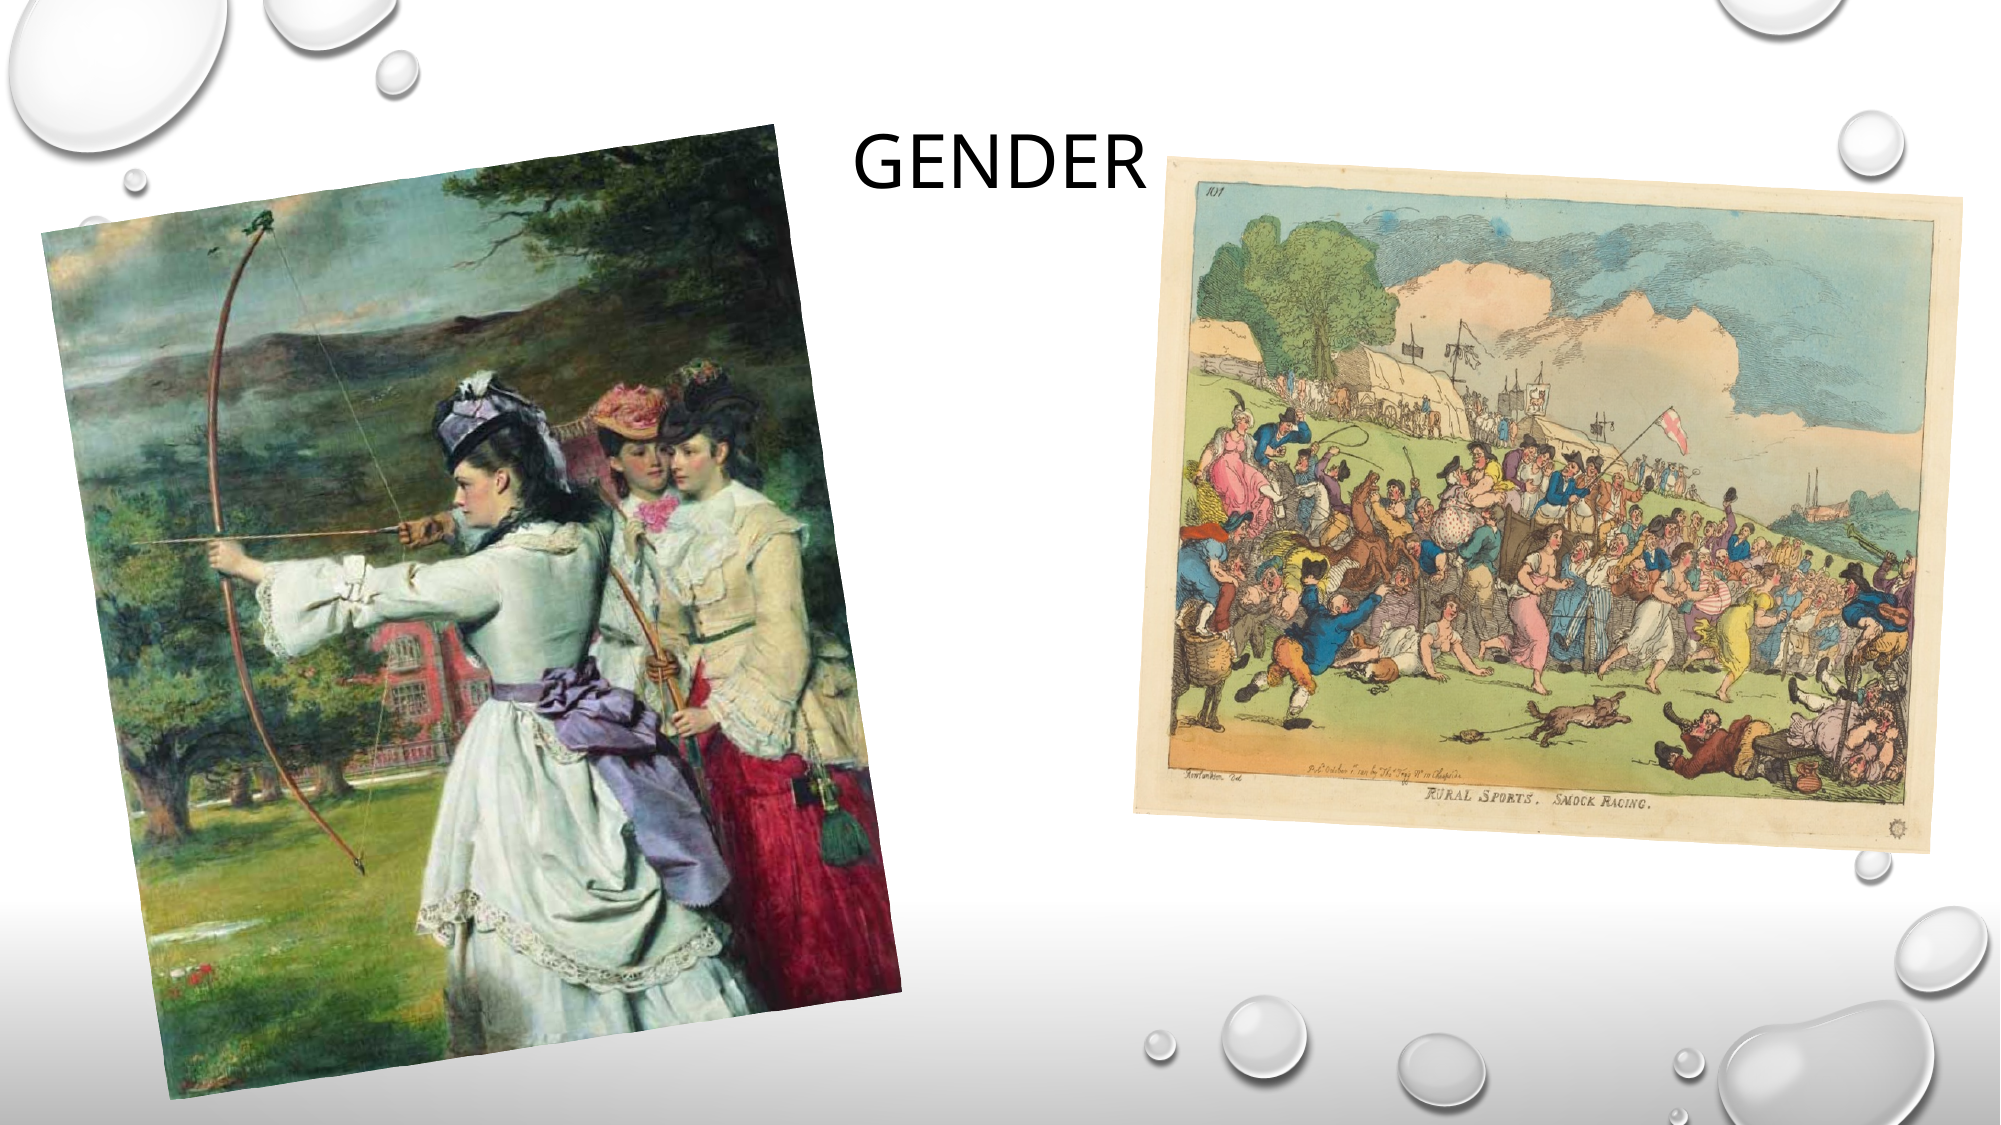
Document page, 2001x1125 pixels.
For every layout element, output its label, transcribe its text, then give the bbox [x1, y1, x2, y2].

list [1148, 175, 1947, 834]
title gender [149, 101, 1851, 228]
picture [0, 0, 2000, 1125]
